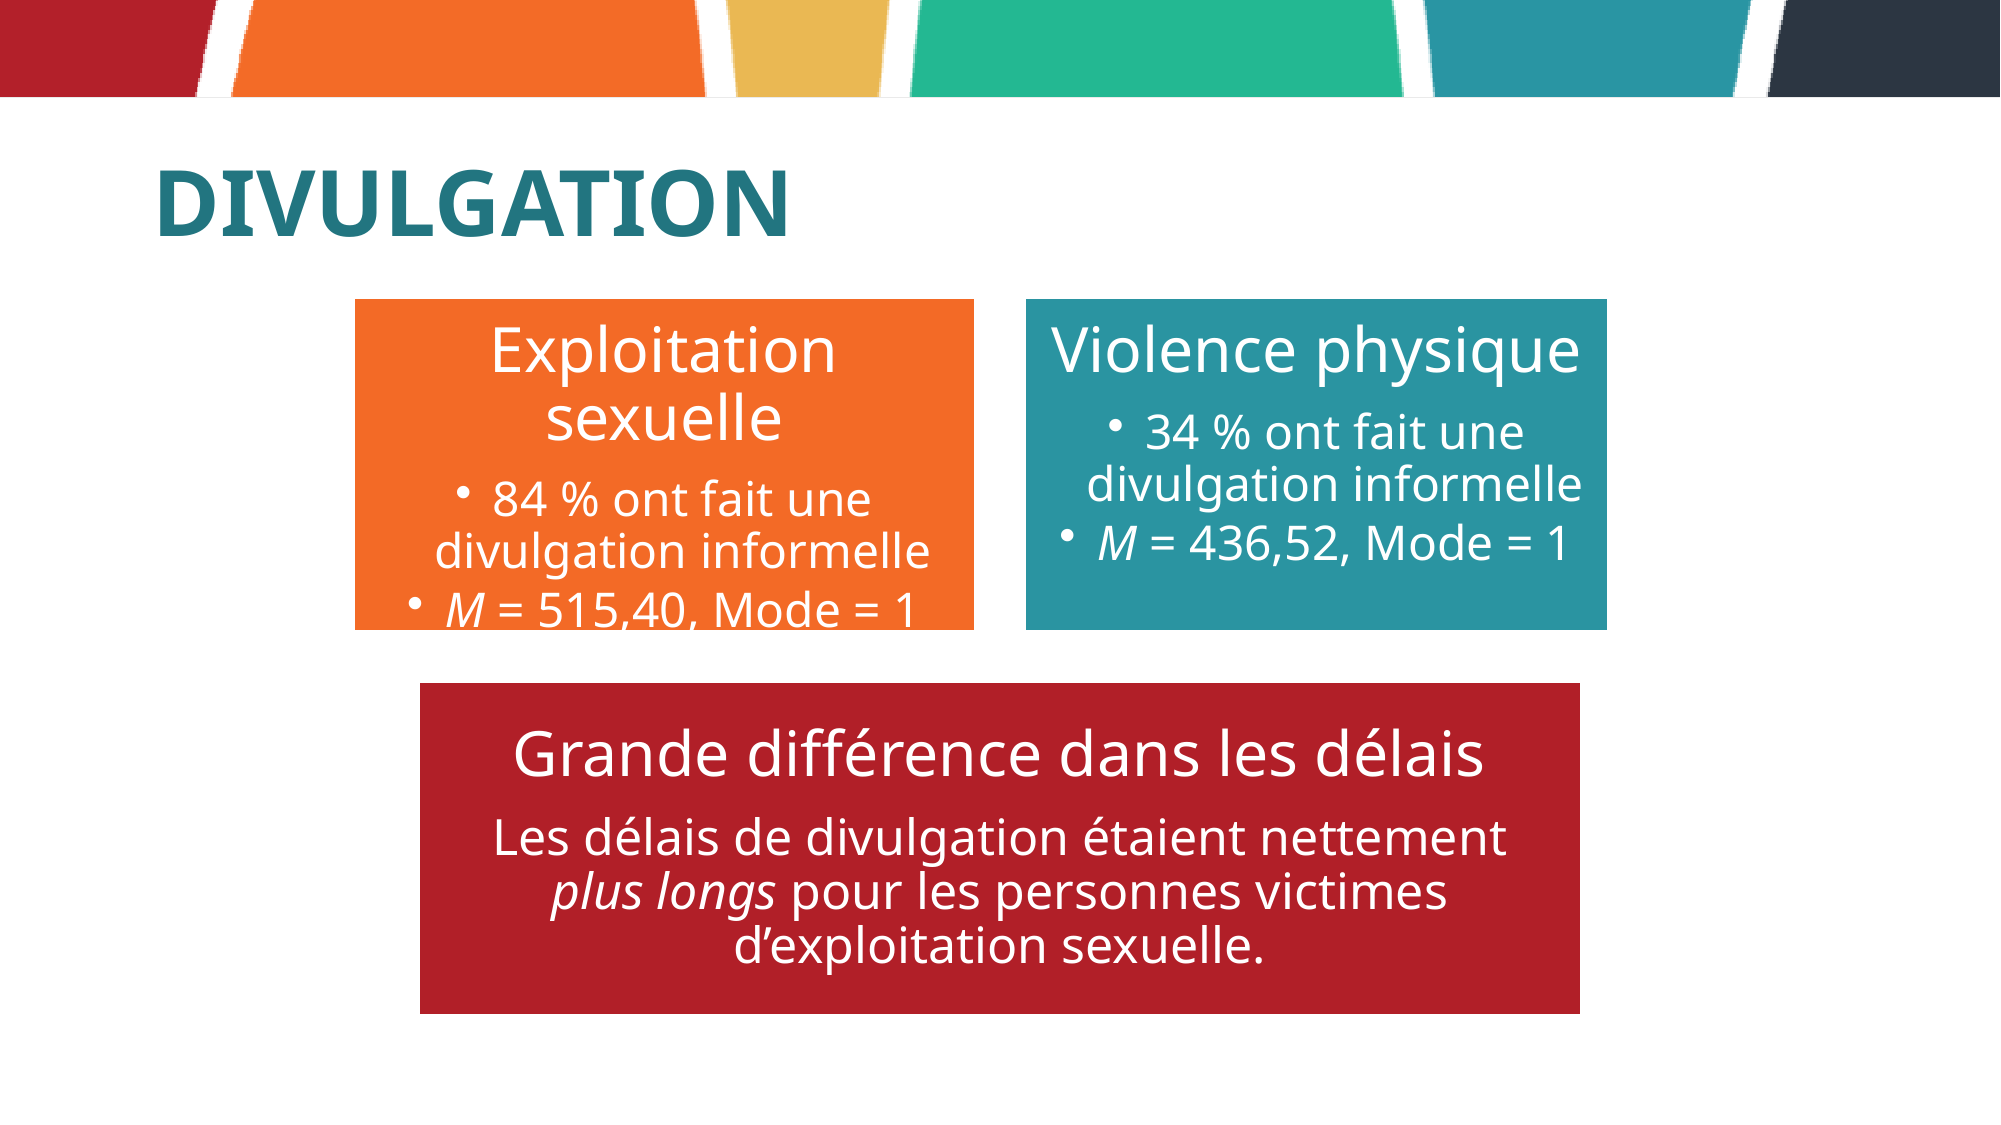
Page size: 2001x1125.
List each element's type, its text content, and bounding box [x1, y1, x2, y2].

text_box Grande différence dans les délais Les délais de divulgation étaient nettement plus longs pour les personnes victimes d’exploitation sexuelle. [420, 683, 1580, 1014]
text_box Violence physique 34 % ont fait une divulgation informelle M = 436,52, Mode = 1 [1026, 299, 1607, 630]
text_box Exploitation sexuelle 84 % ont fait une divulgation informelle M = 515,40, Mode = 1 [355, 299, 974, 630]
picture [0, 0, 2000, 98]
title DIVULGATION [137, 98, 1863, 316]
